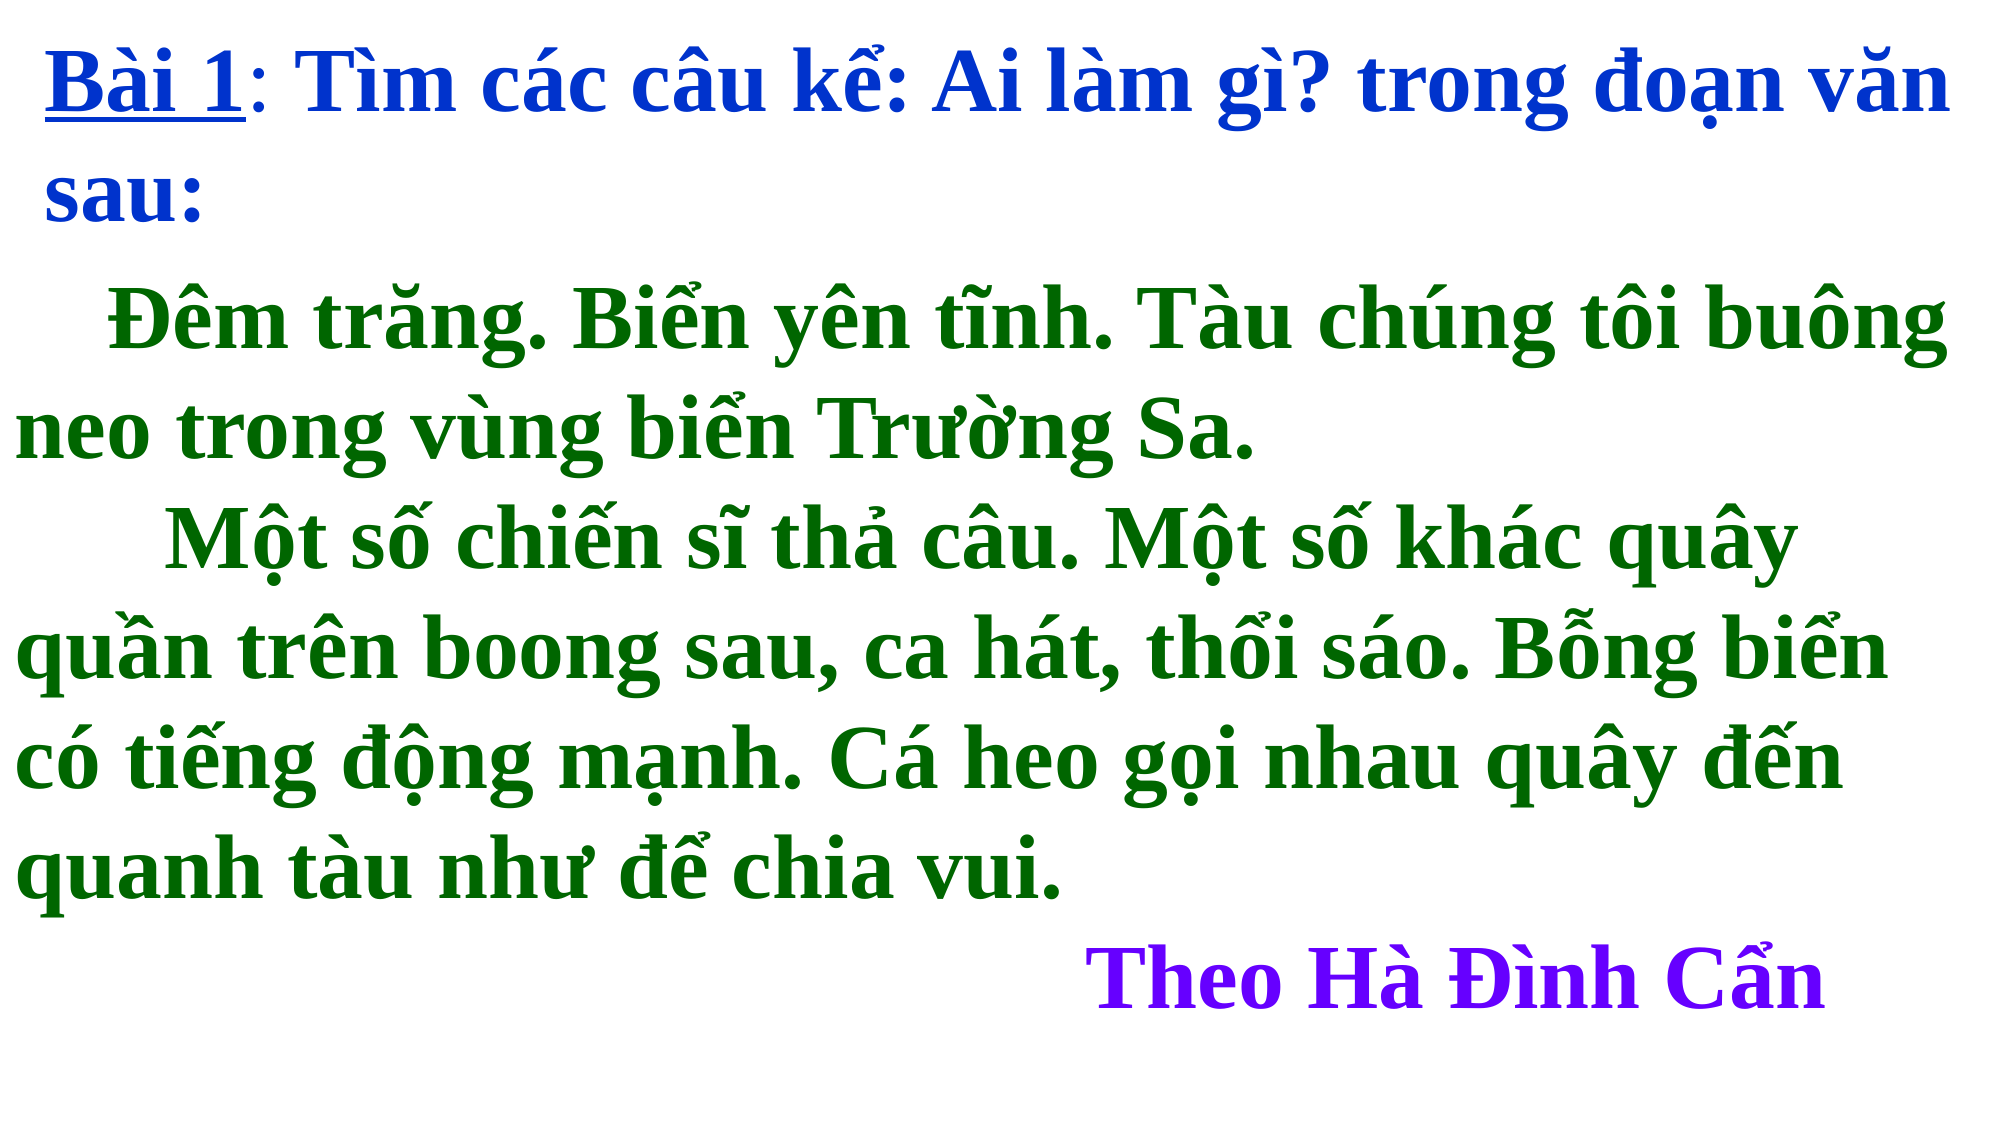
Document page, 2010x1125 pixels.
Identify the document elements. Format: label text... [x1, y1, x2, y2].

text_box Đêm trăng. Biển yên tĩnh. Tàu chúng tôi buông neo trong vùng biển Trường Sa. Một số chiến sĩ thả câu. Một số khác quây quần trên boong sau, ca hát, thổi sáo. Bỗng biển có tiếng động mạnh. Cá heo gọi nhau quây đến quanh tàu như để chia vui. Theo Hà Đình Cẩn [0, 249, 1995, 1035]
text_box Bài 1: Tìm các câu kể: Ai làm gì? trong đoạn văn sau: [29, 12, 1995, 248]
